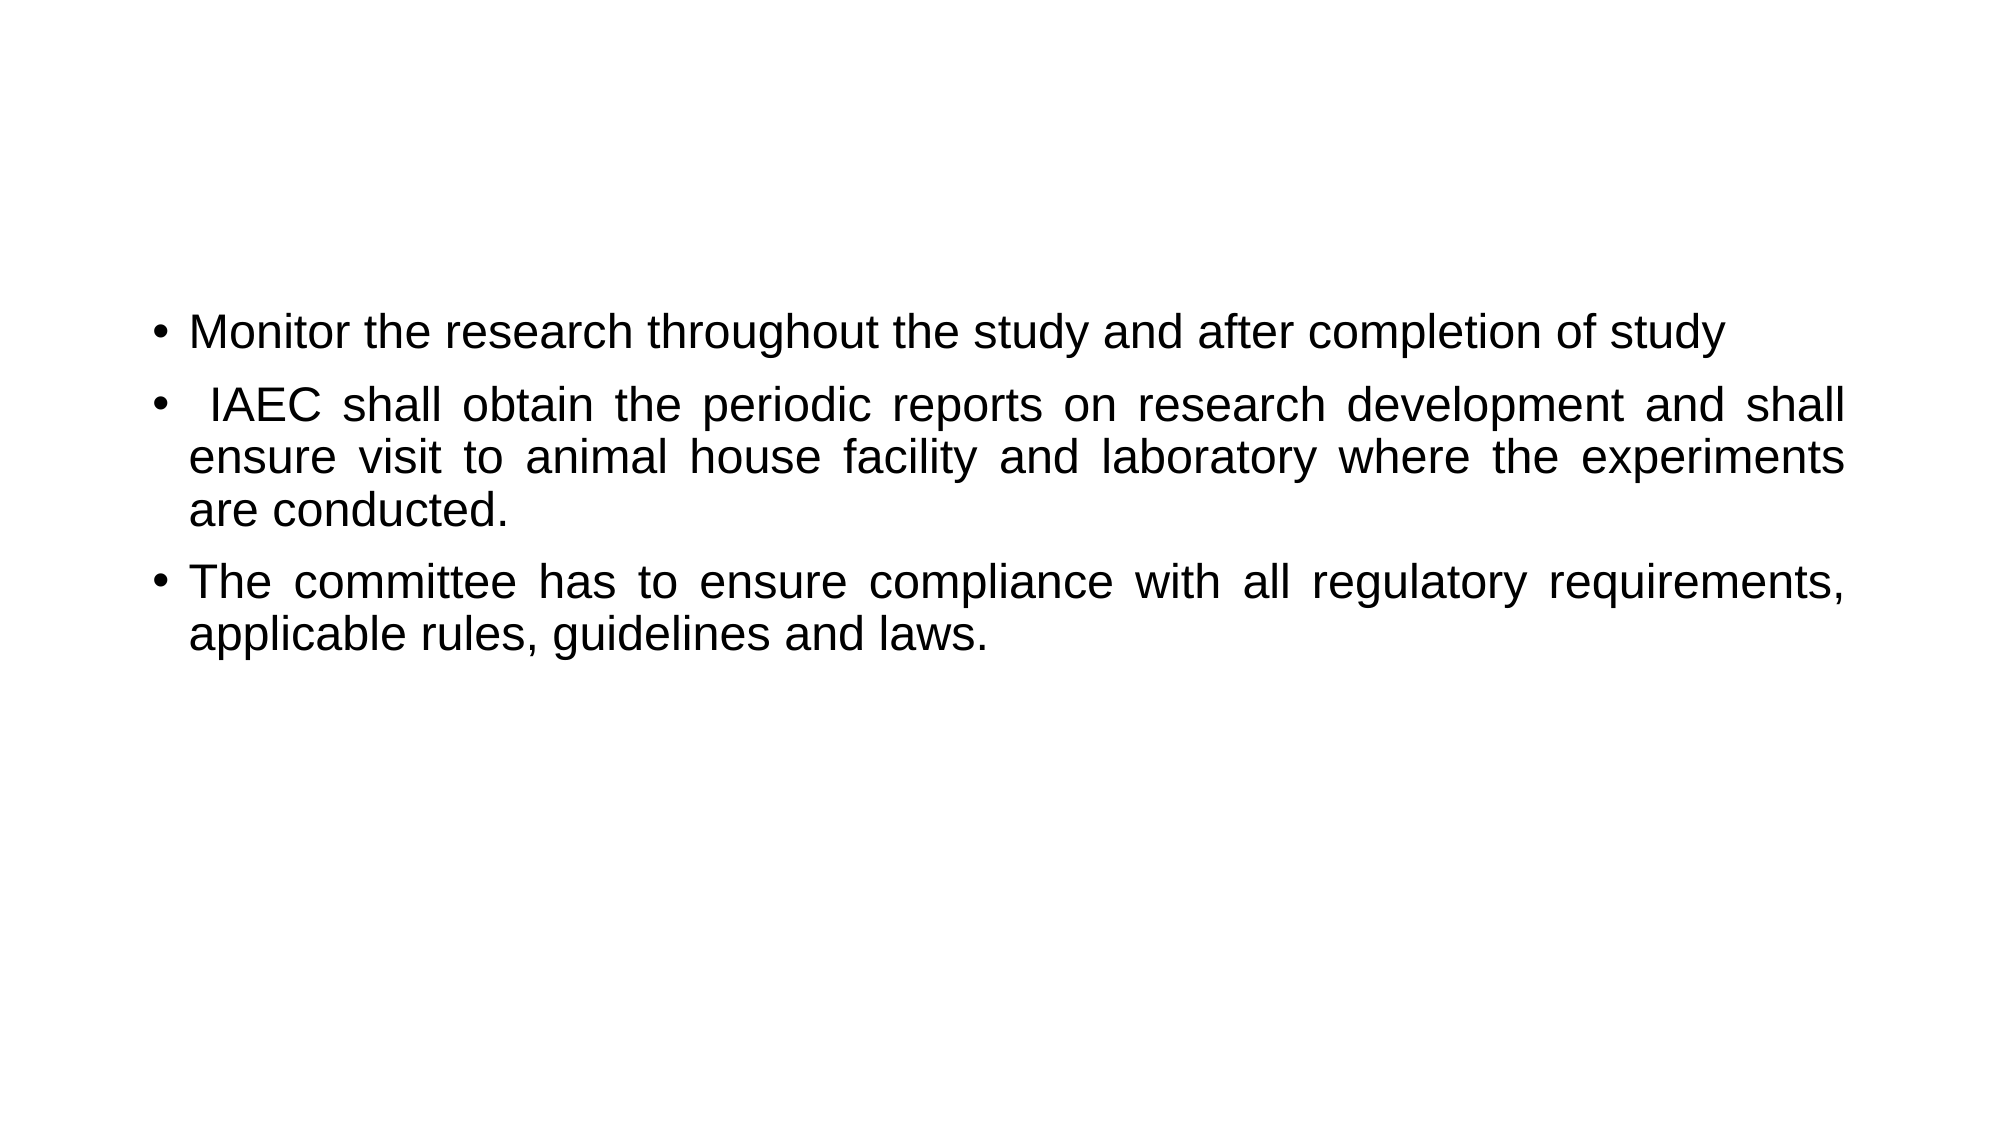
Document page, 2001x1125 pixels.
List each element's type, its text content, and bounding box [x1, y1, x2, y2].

list Monitor the research throughout the study and after completion of study IAEC shall obtain the periodic reports on research development and shall ensure visit to animal house facility and laboratory where the experiments are conducted. The committee has to ensure compliance with all regulatory requirements, applicable rules, guidelines and laws. [137, 299, 1863, 672]
